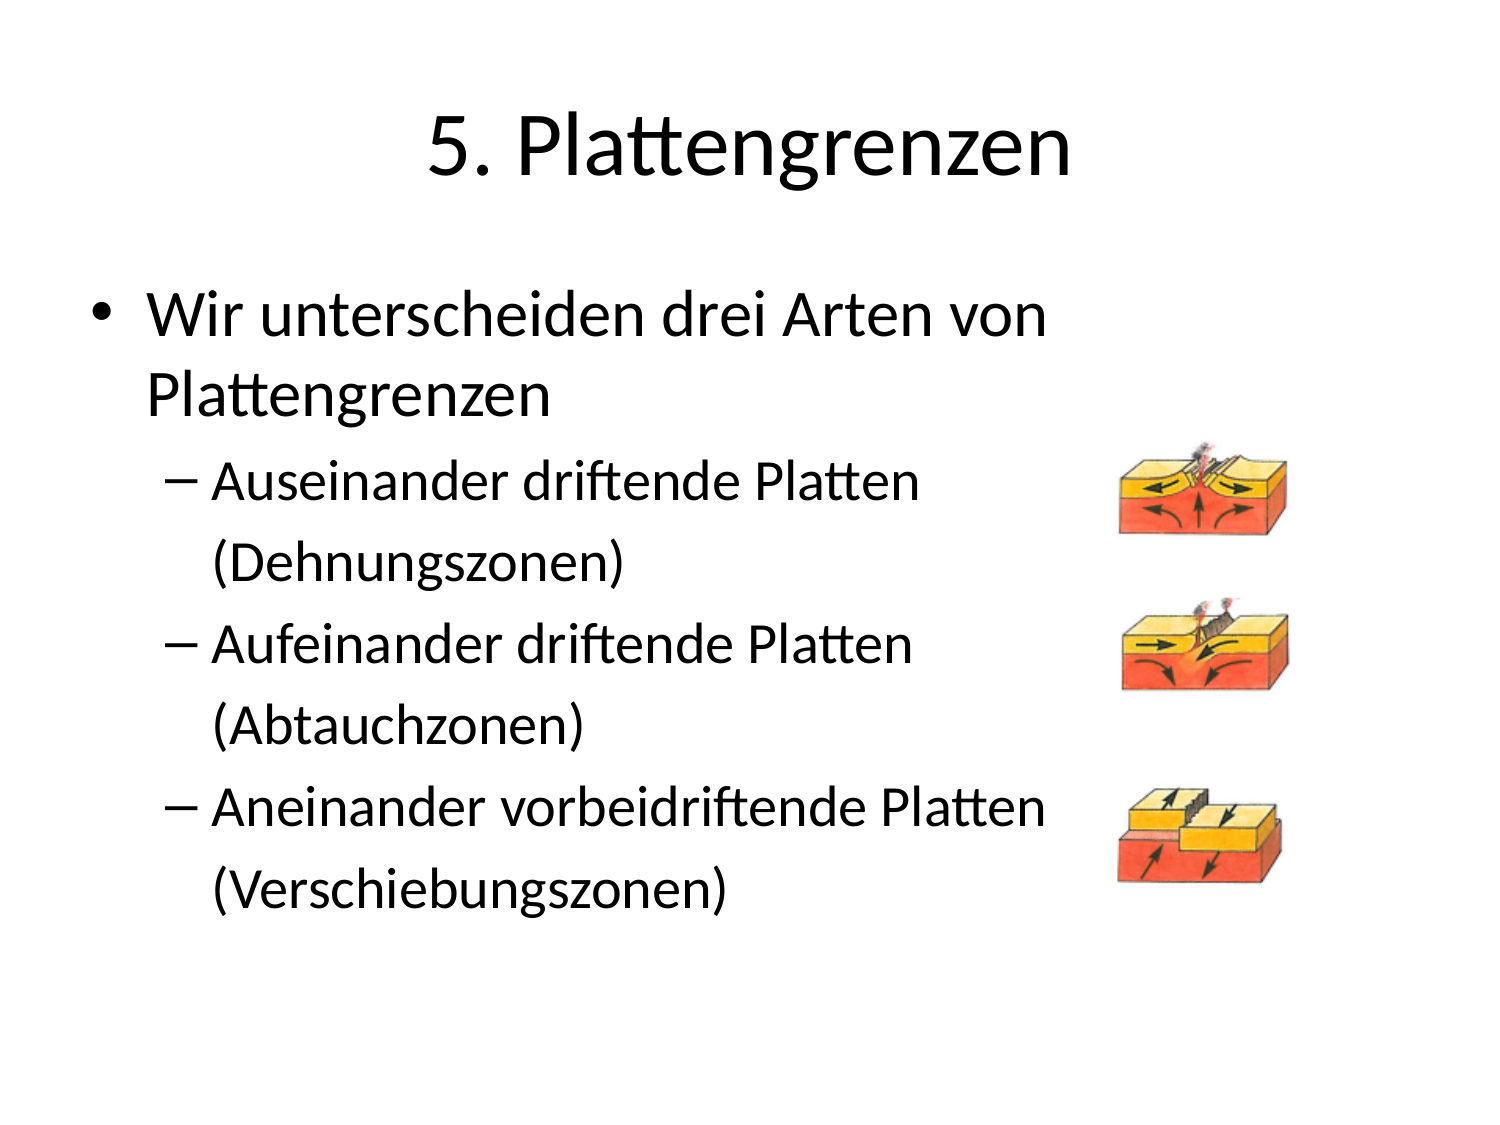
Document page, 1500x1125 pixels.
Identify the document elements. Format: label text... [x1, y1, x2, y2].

list Wir unterscheiden drei Arten von Plattengrenzen Auseinander driftende Platten (Dehnungszonen) Aufeinander driftende Platten (Abtauchzonen) Aneinander vorbeidriftende Platten (Verschiebungszonen) [75, 262, 1407, 1005]
picture [1116, 595, 1301, 704]
title 5. Plattengrenzen [75, 45, 1425, 233]
picture [1112, 433, 1292, 542]
picture [1112, 773, 1291, 891]
